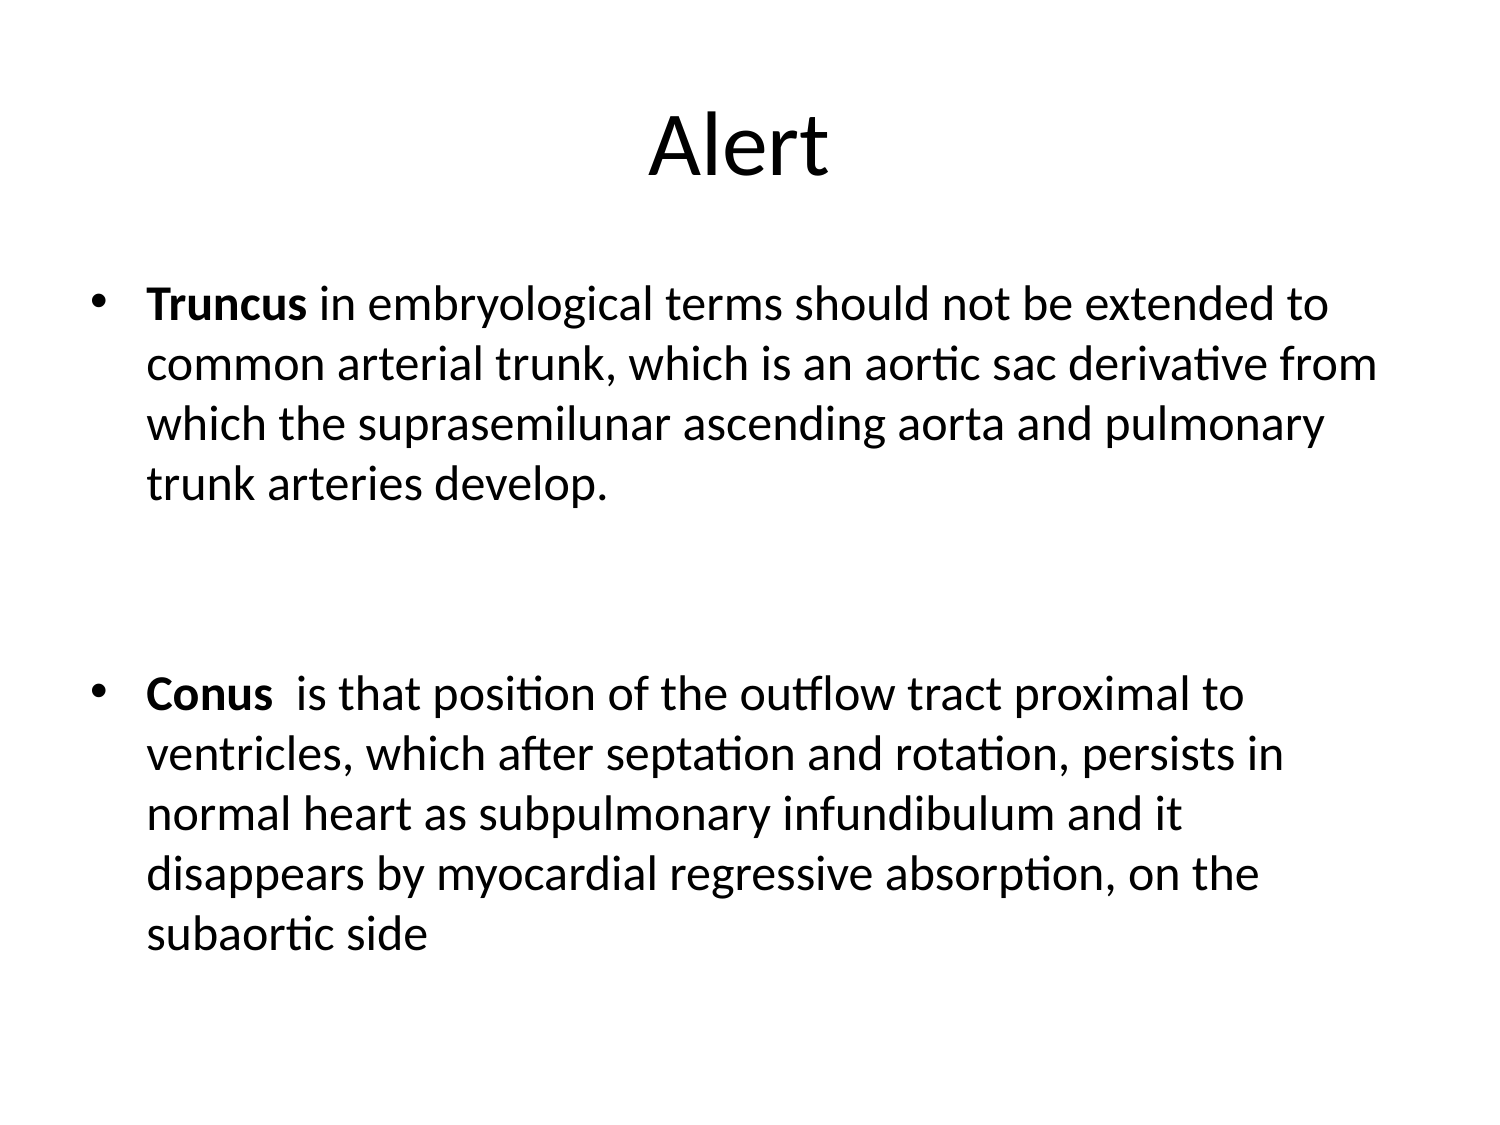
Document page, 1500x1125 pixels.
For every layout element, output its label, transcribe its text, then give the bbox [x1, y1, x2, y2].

title Alert [75, 45, 1425, 233]
list Truncus in embryological terms should not be extended to common arterial trunk, which is an aortic sac derivative from which the suprasemilunar ascending aorta and pulmonary trunk arteries develop. Conus is that position of the outflow tract proximal to ventricles, which after septation and rotation, persists in normal heart as subpulmonary infundibulum and it disappears by myocardial regressive absorption, on the subaortic side [75, 262, 1425, 1005]
